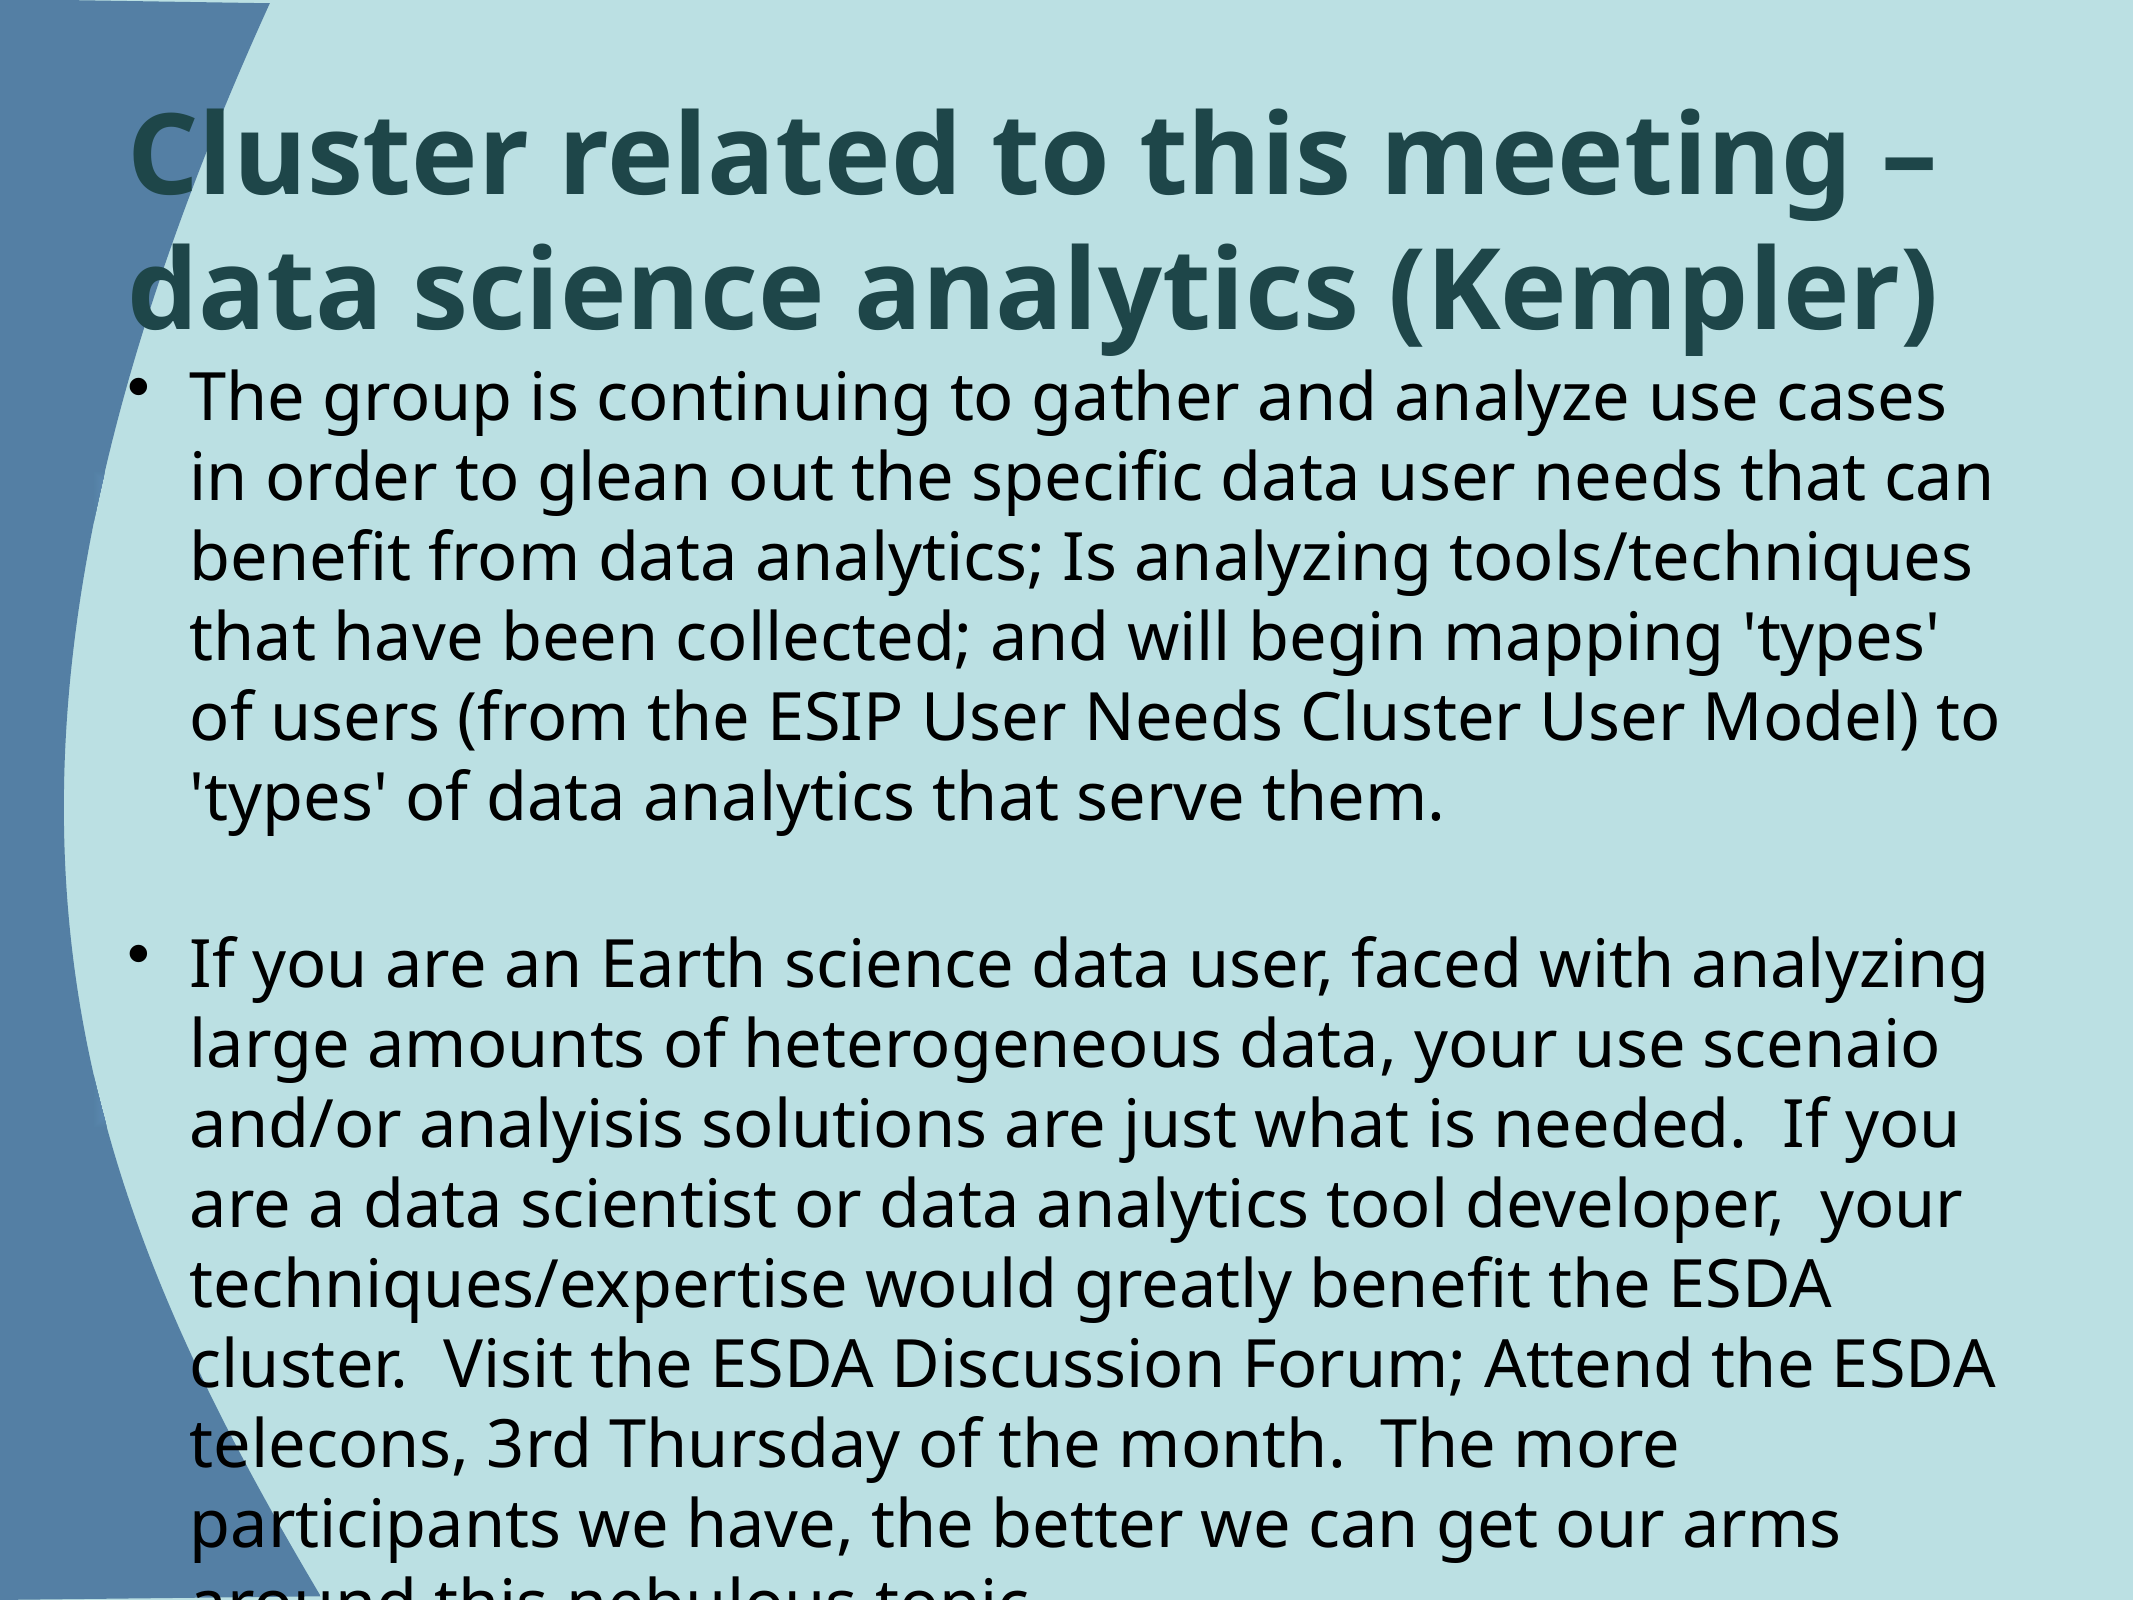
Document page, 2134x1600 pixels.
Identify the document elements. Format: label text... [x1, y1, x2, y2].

title Cluster related to this meeting – data science analytics (Kempler) [106, 63, 2028, 332]
text_box [0, 0, 321, 1600]
list The group is continuing to gather and analyze use cases in order to glean out the specific data user needs that can benefit from data analytics; Is analyzing tools/techniques that have been collected; and will begin mapping 'types' of users (from the ESIP User Needs Cluster User Model) to 'types' of data analytics that serve them. If you are an Earth science data user, faced with analyzing large amounts of heterogeneous data, your use scenaio and/or analyisis solutions are just what is needed. If you are a data scientist or data analytics tool developer, your techniques/expertise would greatly benefit the ESDA cluster. Visit the ESDA Discussion Forum; Attend the ESDA telecons, 3rd Thursday of the month. The more participants we have, the better we can get our arms around this nebulous topic… [106, 332, 2028, 1463]
